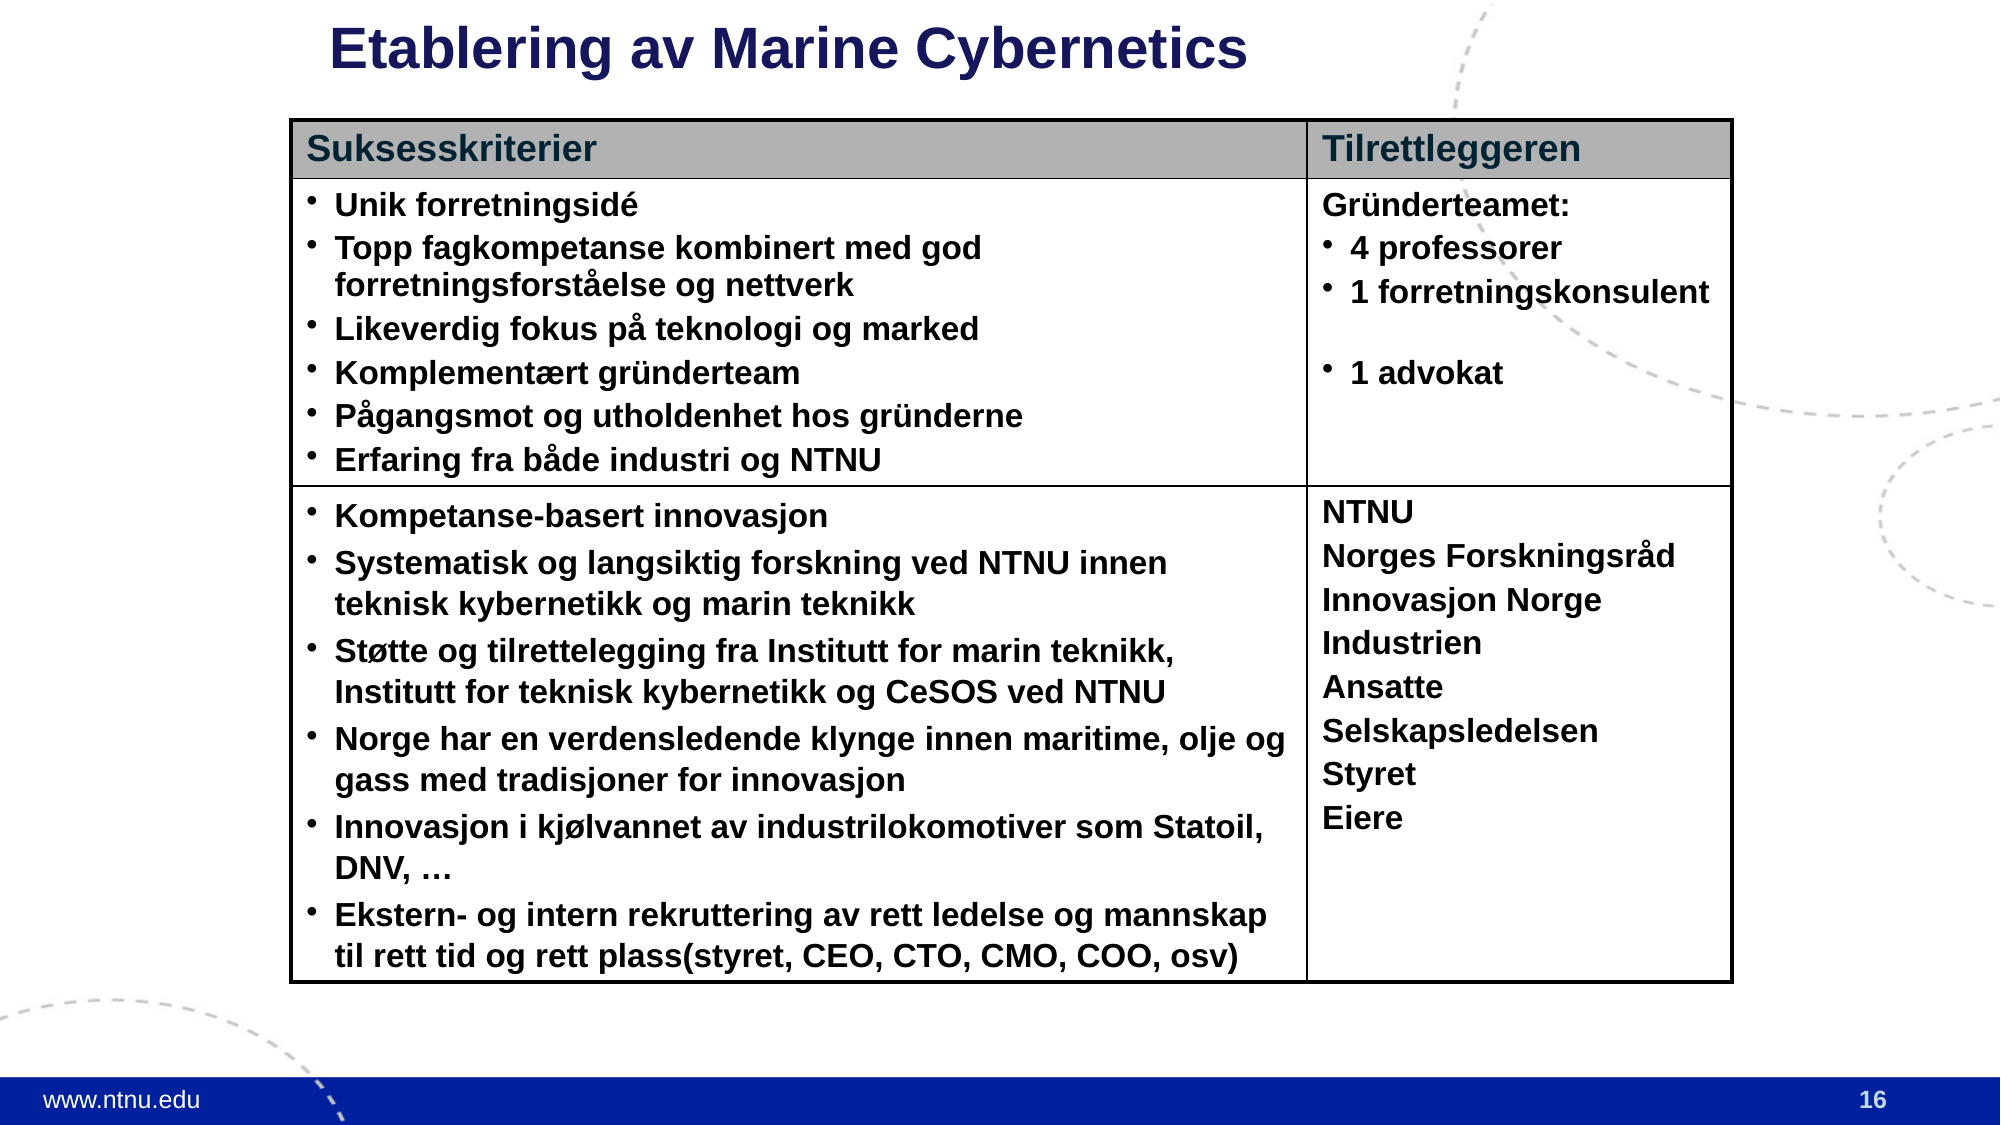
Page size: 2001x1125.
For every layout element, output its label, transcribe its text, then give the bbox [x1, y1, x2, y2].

table_cell Gründerteamet: 4 professorer 1 forretningskonsulent 1 advokat [1308, 179, 1730, 485]
table_cell Kompetanse-basert innovasjon Systematisk og langsiktig forskning ved NTNU innen teknisk kybernetikk og marin teknikk Støtte og tilrettelegging fra Institutt for marin teknikk, Institutt for teknisk kybernetikk og CeSOS ved NTNU Norge har en verdensledende klynge innen maritime, olje og gass med tradisjoner for innovasjon Innovasjon i kjølvannet av industrilokomotiver som Statoil, DNV, … Ekstern- og intern rekruttering av rett ledelse og mannskap til rett tid og rett plass(styret, CEO, CTO, CMO, COO, osv) [293, 487, 1306, 980]
picture [0, 4, 2000, 1125]
table_header Suksesskriterier [293, 122, 1306, 178]
text_box Etablering av Marine Cybernetics [314, 1, 1590, 90]
table_cell NTNU Norges Forskningsråd Innovasjon Norge Industrien Ansatte Selskapsledelsen Styret Eiere [1308, 487, 1730, 980]
table_header Tilrettleggeren [1308, 122, 1730, 178]
table_cell Unik forretningsidé Topp fagkompetanse kombinert med god forretningsforståelse og nettverk Likeverdig fokus på teknologi og marked Komplementært gründerteam Pågangsmot og utholdenhet hos gründerne Erfaring fra både industri og NTNU [293, 179, 1306, 485]
